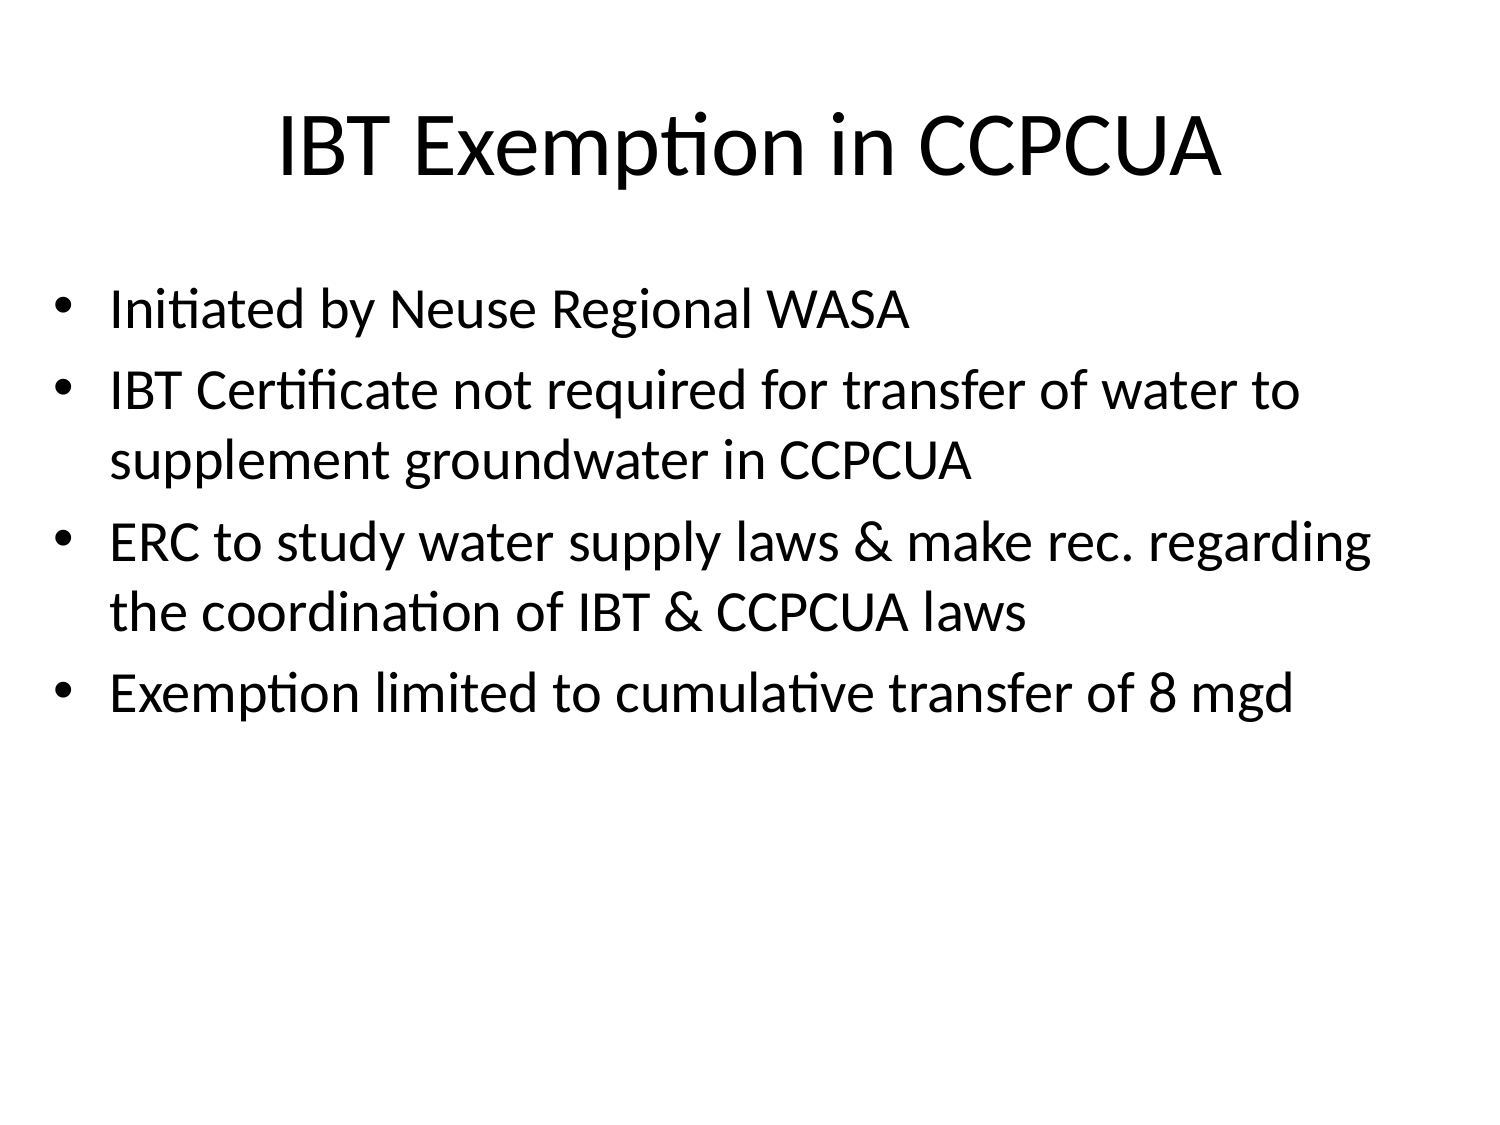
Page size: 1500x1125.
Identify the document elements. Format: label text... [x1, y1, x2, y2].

title IBT Exemption in CCPCUA [75, 45, 1425, 233]
list Initiated by Neuse Regional WASA IBT Certificate not required for transfer of water to supplement groundwater in CCPCUA ERC to study water supply laws & make rec. regarding the coordination of IBT & CCPCUA laws Exemption limited to cumulative transfer of 8 mgd [38, 262, 1447, 1005]
